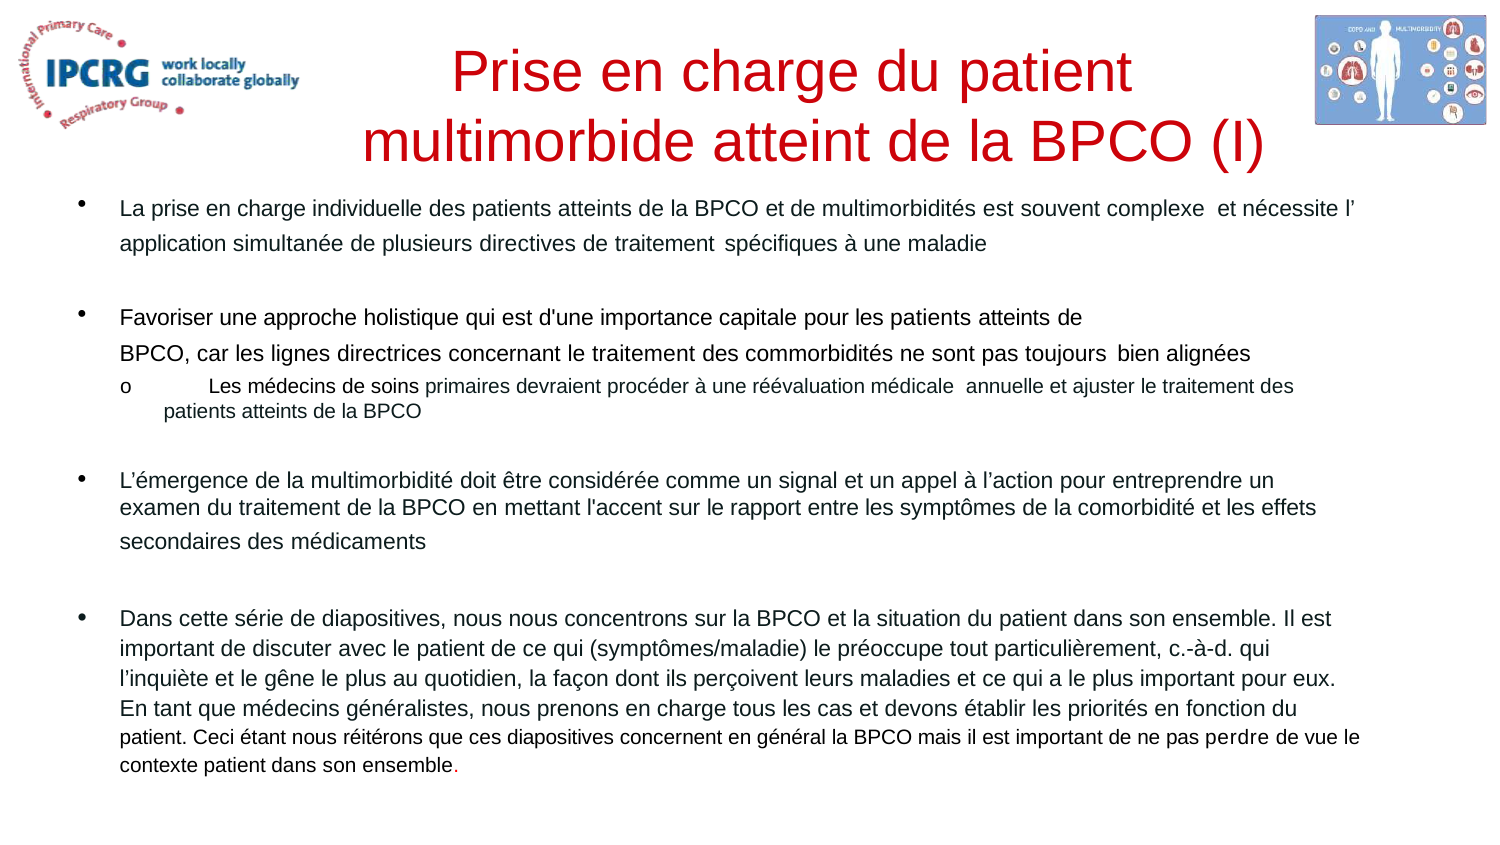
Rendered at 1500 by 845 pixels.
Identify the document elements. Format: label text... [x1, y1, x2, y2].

picture [18, 20, 301, 130]
text_box La prise en charge individuelle des patients atteints de la BPCO et de multimorbidités est souvent complexe et nécessite l’ application simultanée de plusieurs directives de traitement spécifiques à une maladie Favoriser une approche holistique qui est d'une importance capitale pour les patients atteints de BPCO, car les lignes directrices concernant le traitement des commorbidités ne sont pas toujours bien alignées o Les médecins de soins primaires devraient procéder à une réévaluation médicale annuelle et ajuster le traitement des patients atteints de la BPCO L’émergence de la multimorbidité doit être considérée comme un signal et un appel à l’action pour entreprendre un examen du traitement de la BPCO en mettant l'accent sur le rapport entre les symptômes de la comorbidité et les effets secondaires des médicaments Dans cette série de diapositives, nous nous concentrons sur la BPCO et la situation du patient dans son ensemble. Il est important de discuter avec le patient de ce qui (symptômes/maladie) le préoccupe tout particulièrement, c.-à-d. qui l’inquiète et le gêne le plus au quotidien, la façon dont ils perçoivent leurs maladies et ce qui a le plus important pour eux. En tant que médecins généralistes, nous prenons en charge tous les cas et devons établir les priorités en fonction du patient. Ceci étant nous réitérons que ces diapositives concernent en général la BPCO mais il est important de ne pas perdre de vue le contexte patient dans son ensemble. [74, 184, 1365, 777]
text_box [1314, 15, 1487, 125]
title Prise en charge du patient multimorbide atteint de la BPCO (I) [275, 31, 1290, 175]
